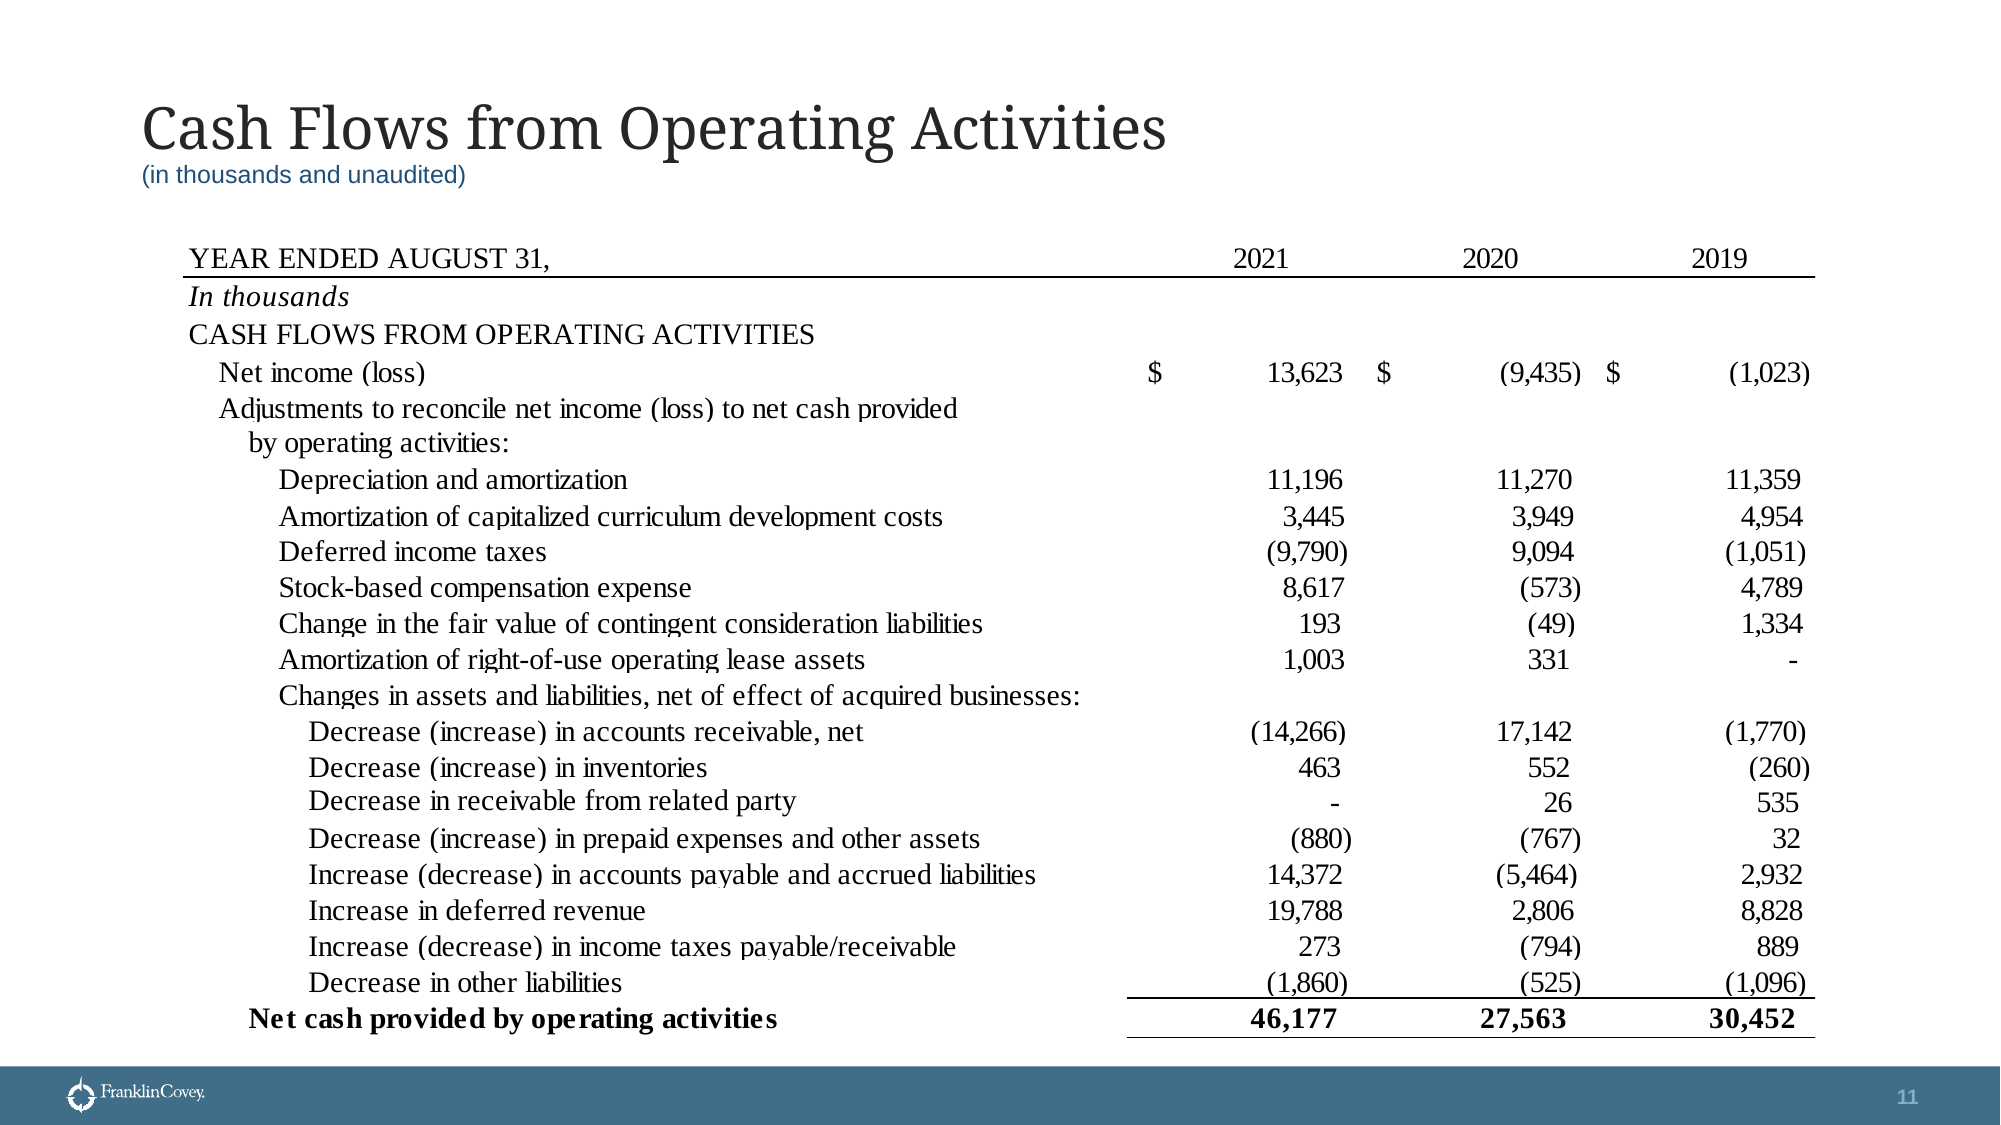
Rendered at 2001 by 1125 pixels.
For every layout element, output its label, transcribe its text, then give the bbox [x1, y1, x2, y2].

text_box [182, 236, 1818, 1040]
slide_number 11 [1875, 1078, 1919, 1115]
title Cash Flows from Operating Activities (in thousands and unaudited) [126, 68, 1980, 197]
